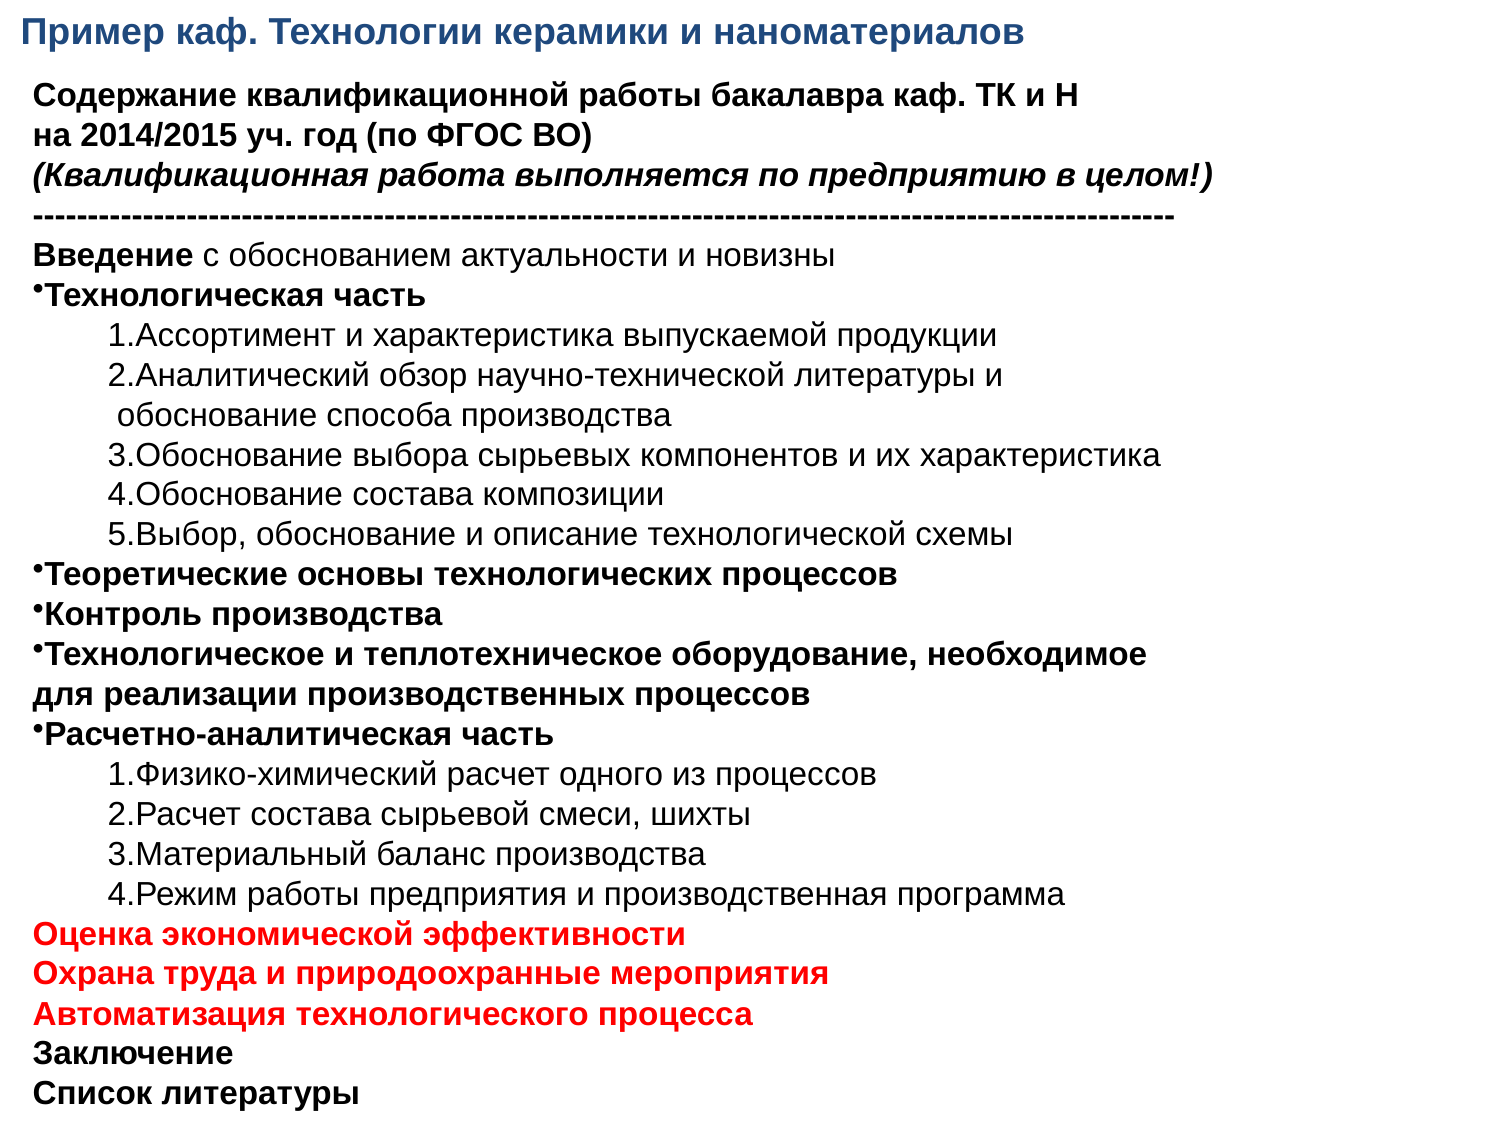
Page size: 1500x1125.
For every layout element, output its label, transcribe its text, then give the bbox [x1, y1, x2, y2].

text_box Содержание квалификационной работы бакалавра каф. ТК и Н на 2014/2015 уч. год (по ФГОС ВО) (Квалификационная работа выполняется по предприятию в целом!) -------------------------------------------------------------------------------------------------------- Введение с обоснованием актуальности и новизны Технологическая часть Ассортимент и характеристика выпускаемой продукции Аналитический обзор научно-технической литературы и обоснование способа производства Обоснование выбора сырьевых компонентов и их характеристика Обоснование состава композиции Выбор, обоснование и описание технологической схемы Теоретические основы технологических процессов Контроль производства Технологическое и теплотехническое оборудование, необходимое для реализации производственных процессов Расчетно-аналитическая часть Физико-химический расчет одного из процессов Расчет состава сырьевой смеси, шихты Материальный баланс производства Режим работы предприятия и производственная программа Оценка экономической эффективности Охрана труда и природоохранные мероприятия Автоматизация технологического процесса Заключение Список литературы [17, 65, 1500, 1119]
text_box Пример каф. Технологии керамики и наноматериалов [5, 0, 1041, 60]
